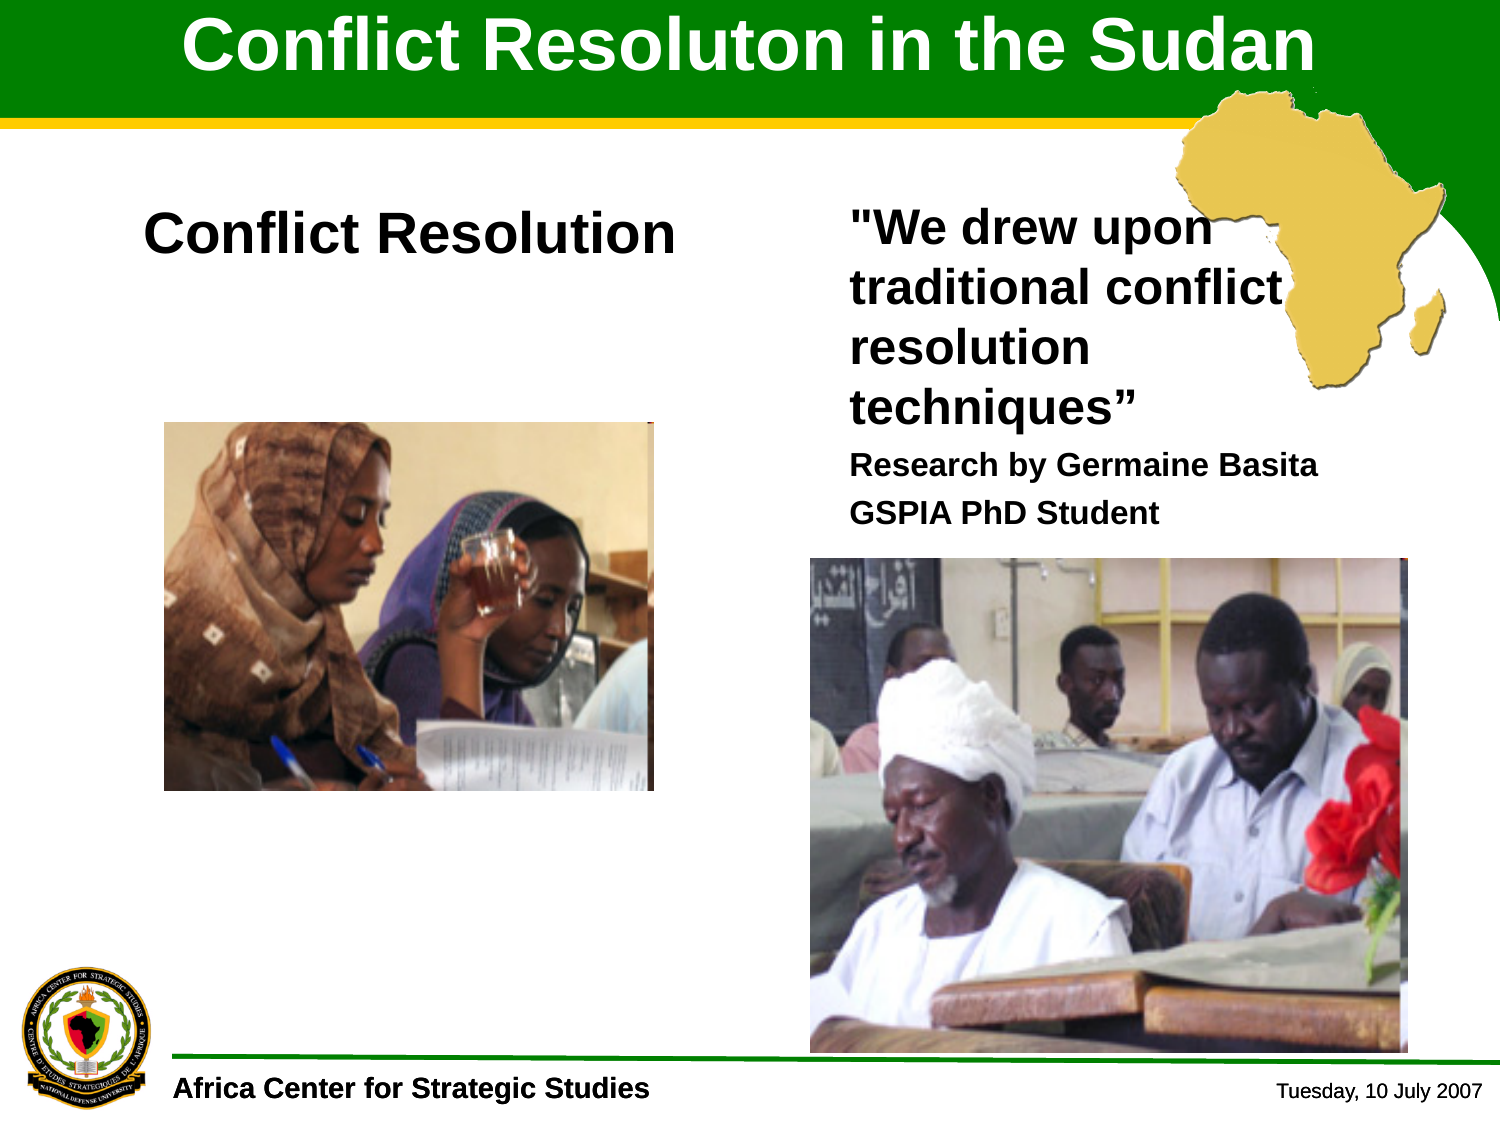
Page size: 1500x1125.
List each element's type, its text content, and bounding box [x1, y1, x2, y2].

list Conflict Resolution [128, 187, 754, 986]
title Conflict Resoluton in the Sudan [24, 0, 1476, 111]
picture [6, 947, 172, 1125]
picture [1174, 111, 1447, 391]
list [810, 557, 1408, 1053]
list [164, 422, 654, 791]
list "We drew upon traditional conflict resolution techniques” Research by Germaine Basita GSPIA PhD Student [778, 187, 1404, 986]
